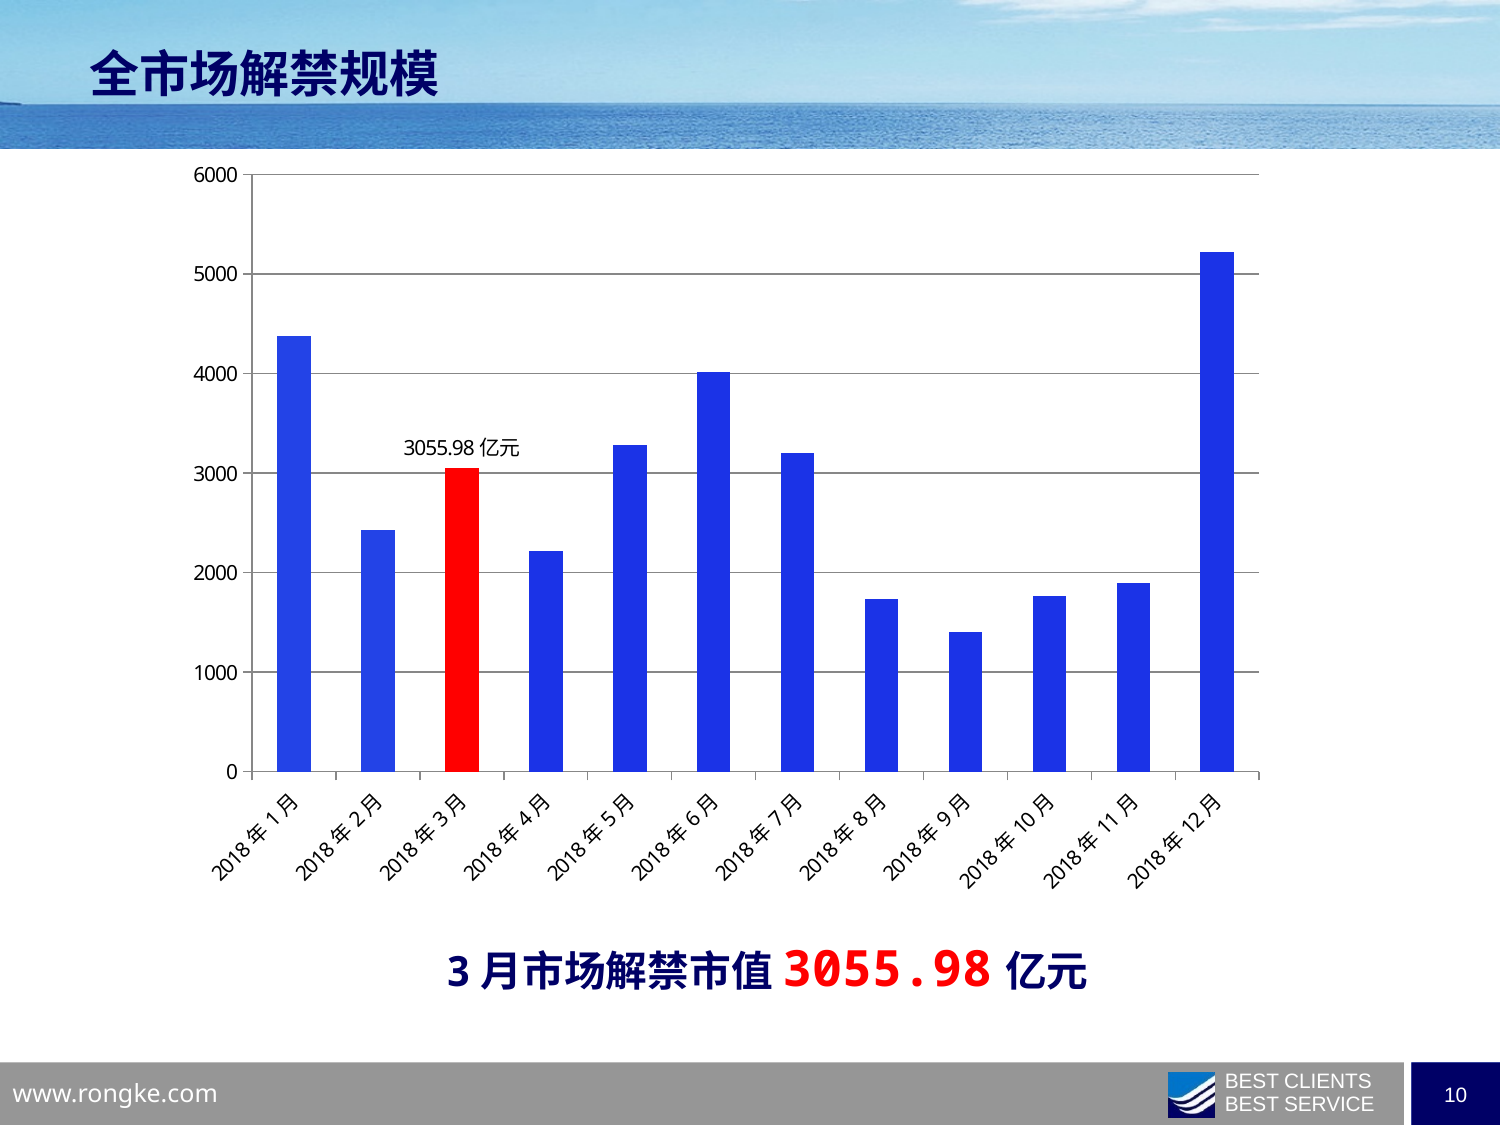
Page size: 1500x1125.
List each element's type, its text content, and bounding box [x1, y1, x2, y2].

chart [170, 145, 1282, 911]
text_box 全市场解禁规模 [74, 35, 1425, 223]
picture [1168, 1072, 1215, 1118]
text_box 3月市场解禁市值3055.98亿元 [430, 928, 1143, 1004]
picture [0, 0, 1500, 149]
